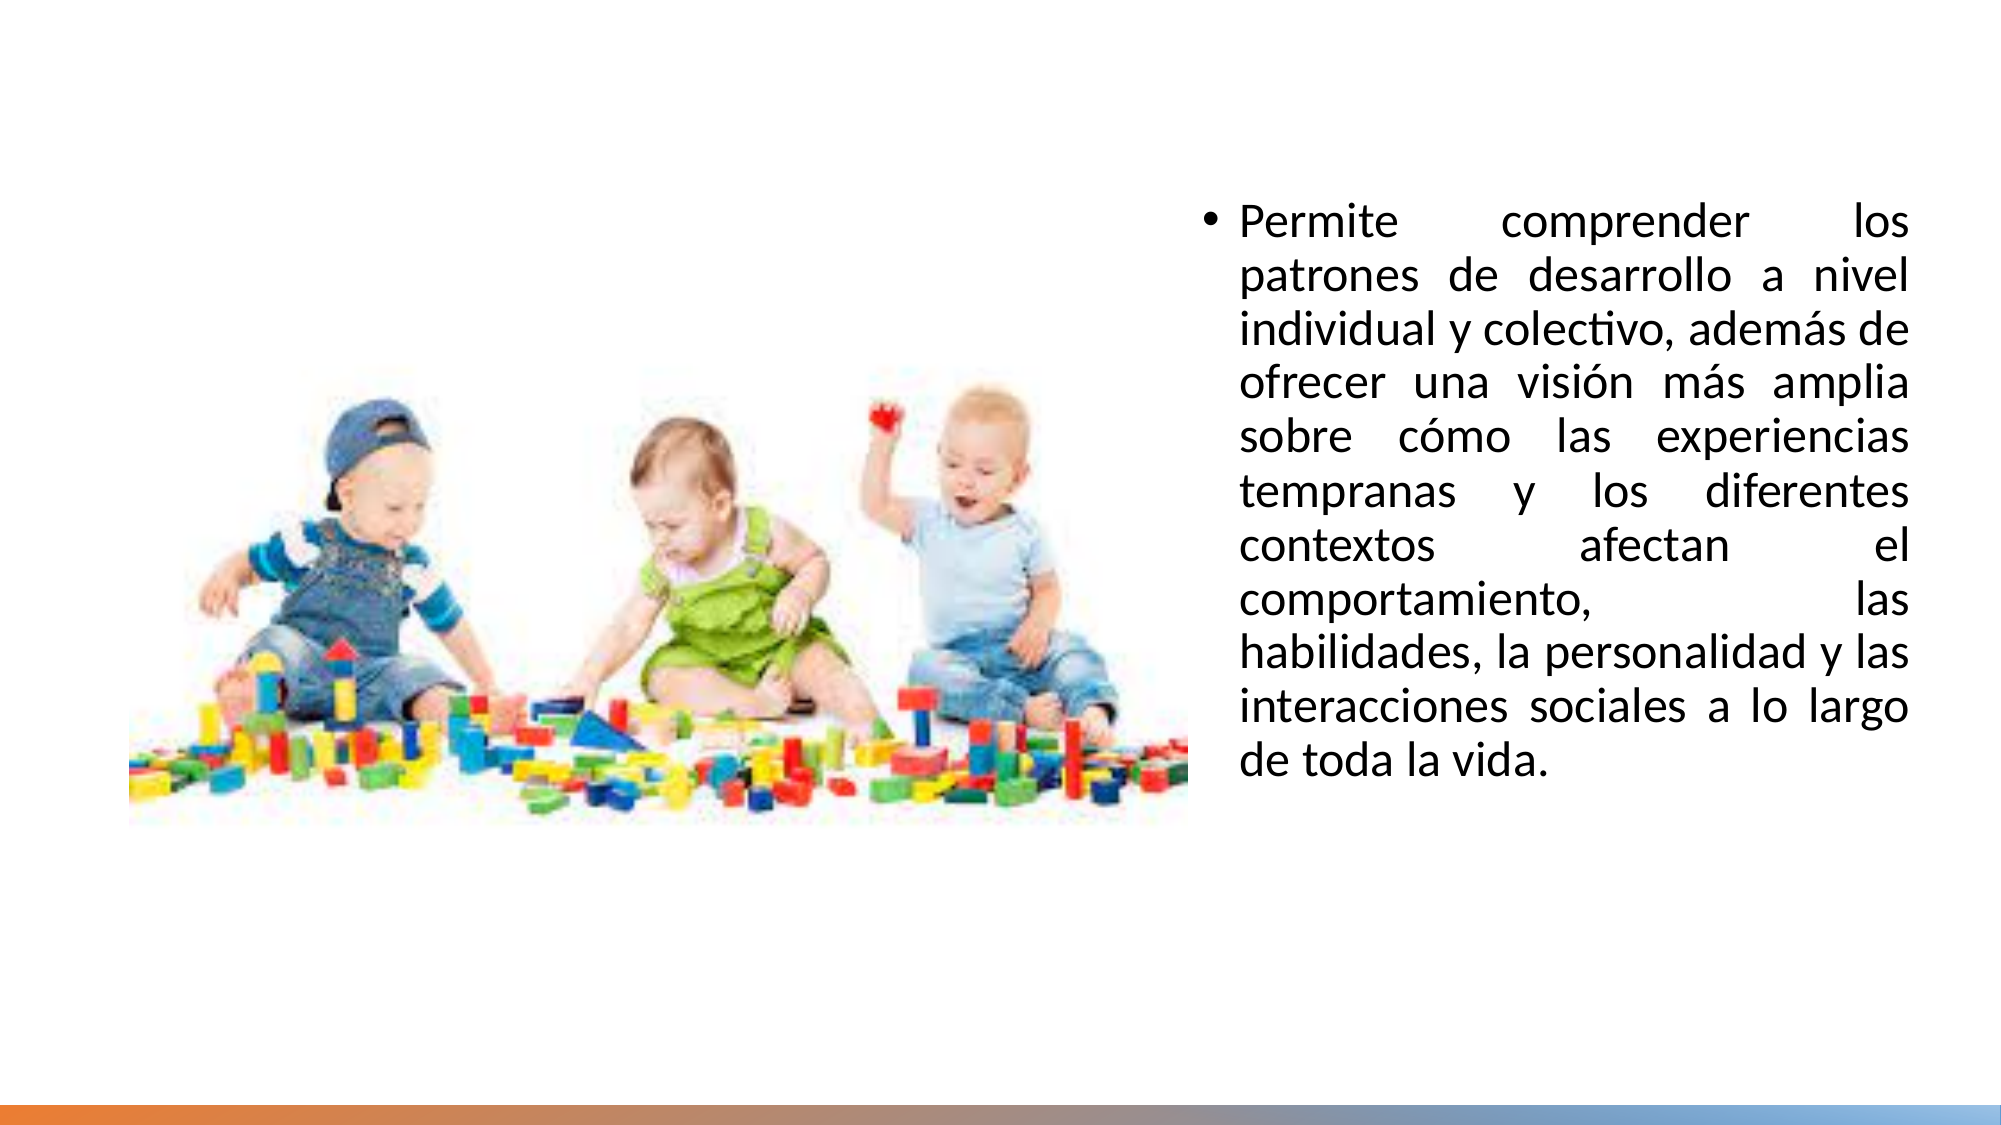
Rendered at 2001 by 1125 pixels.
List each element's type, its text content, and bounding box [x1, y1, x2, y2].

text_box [0, 1105, 2000, 1125]
picture [129, 255, 1188, 858]
list Permite comprender los patrones de desarrollo a nivel individual y colectivo, además de ofrecer una visión más amplia sobre cómo las experiencias tempranas y los diferentes contextos afectan el comportamiento, las habilidades, la personalidad y las interacciones sociales a lo largo de toda la vida. [1187, 186, 1926, 1006]
